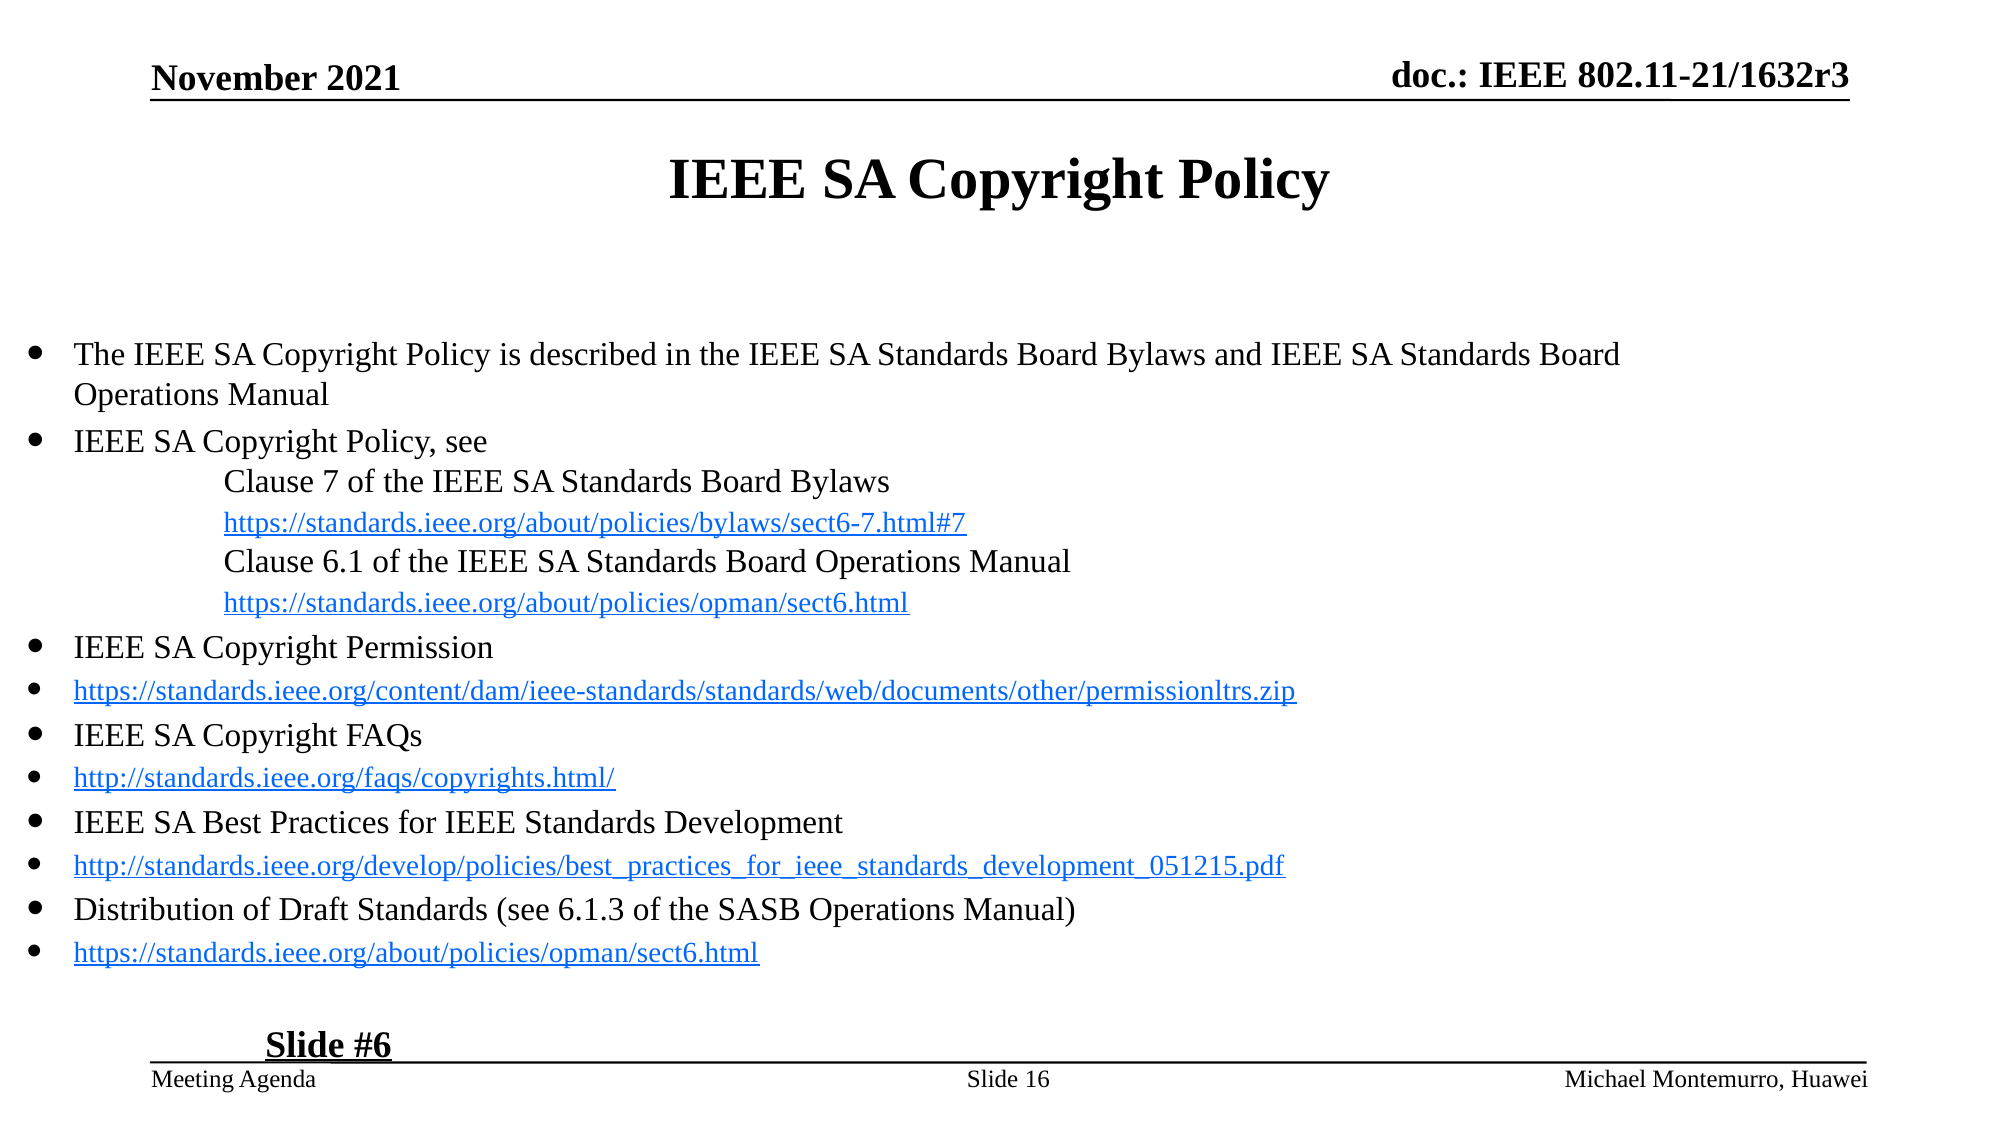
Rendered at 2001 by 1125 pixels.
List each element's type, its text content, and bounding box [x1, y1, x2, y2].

slide_number Slide 16 [964, 1061, 1053, 1093]
text_box Slide #6 [250, 1012, 407, 1073]
footer Michael Montemurro, Huawei [1266, 1061, 1869, 1093]
text_box IEEE SA Copyright Policy [362, 87, 1638, 263]
list The IEEE SA Copyright Policy is described in the IEEE SA Standards Board Bylaws and IEEE SA Standards Board Operations Manual IEEE SA Copyright Policy, see Clause 7 of the IEEE SA Standards Board Bylaws https://standards.ieee.org/about/policies/bylaws/sect6-7.html#7 Clause 6.1 of the IEEE SA Standards Board Operations Manual https://standards.ieee.org/about/policies/opman/sect6.html IEEE SA Copyright Permission https://standards.ieee.org/content/dam/ieee-standards/standards/web/documents/other/permissionltrs.zip IEEE SA Copyright FAQs http://standards.ieee.org/faqs/copyrights.html/ IEEE SA Best Practices for IEEE Standards Development http://standards.ieee.org/develop/policies/best_practices_for_ieee_standards_development_051215.pdf Distribution of Draft Standards (see 6.1.3 of the SASB Operations Manual) https://standards.ieee.org/about/policies/opman/sect6.html [0, 324, 1700, 1000]
